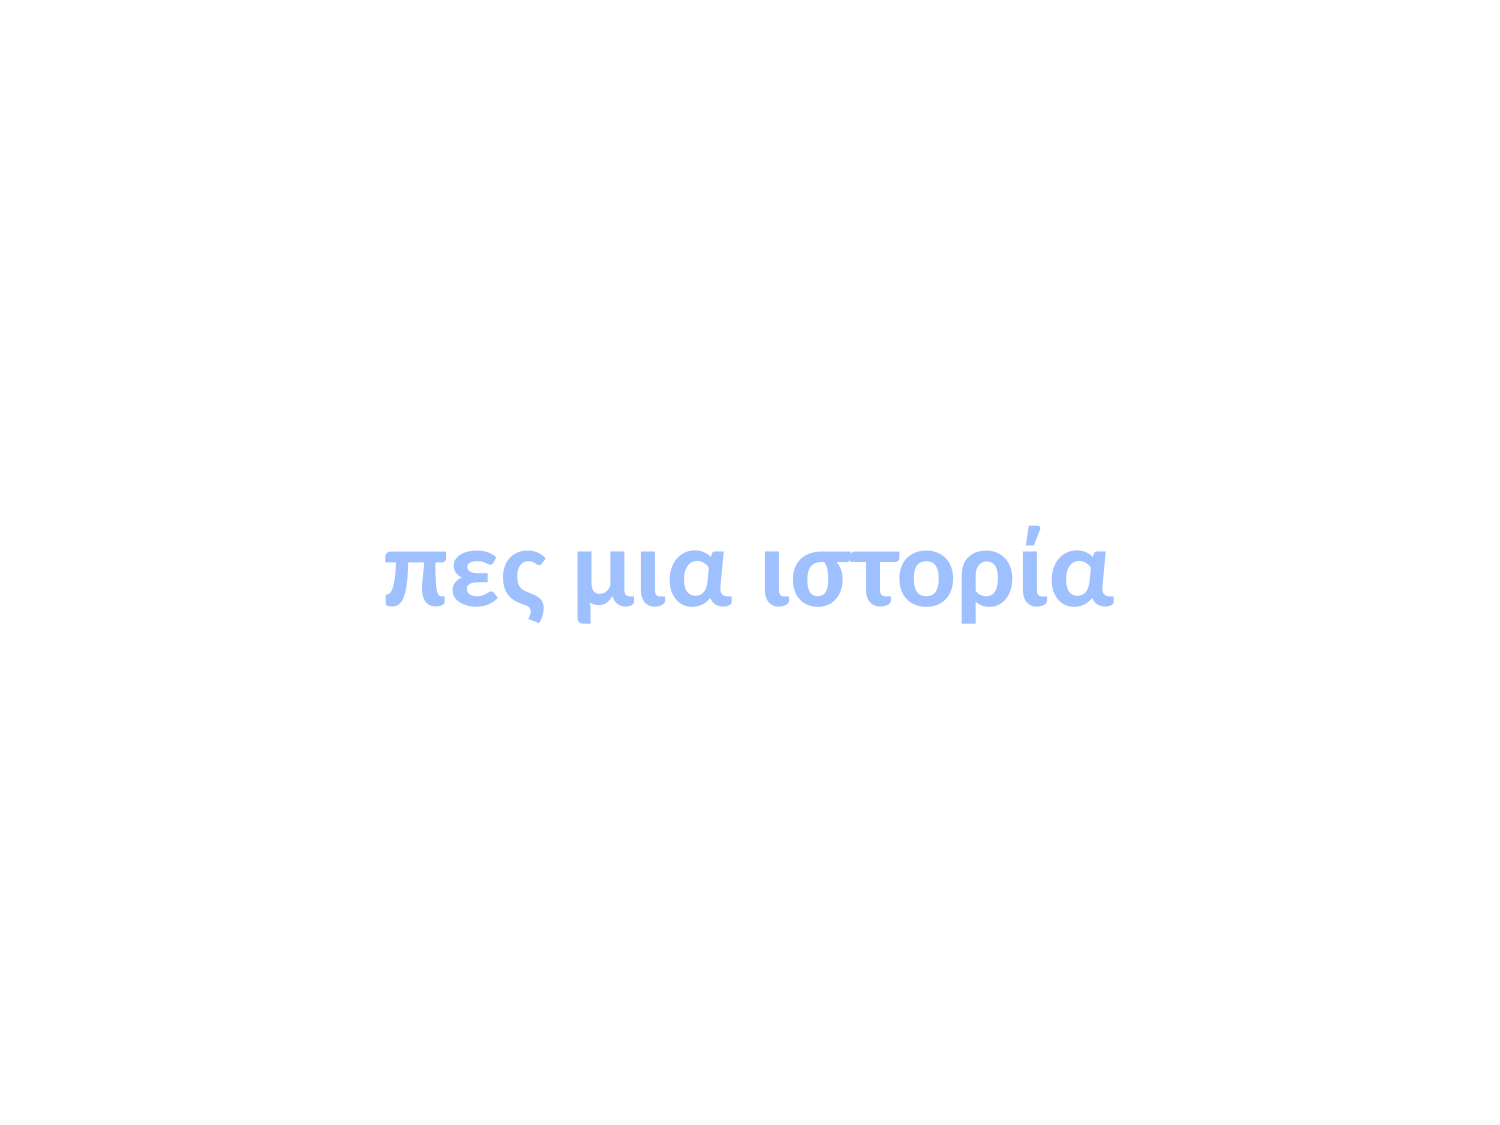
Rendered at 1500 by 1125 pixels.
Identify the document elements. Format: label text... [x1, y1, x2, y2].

text_box πες μια ιστορία [368, 486, 1132, 637]
